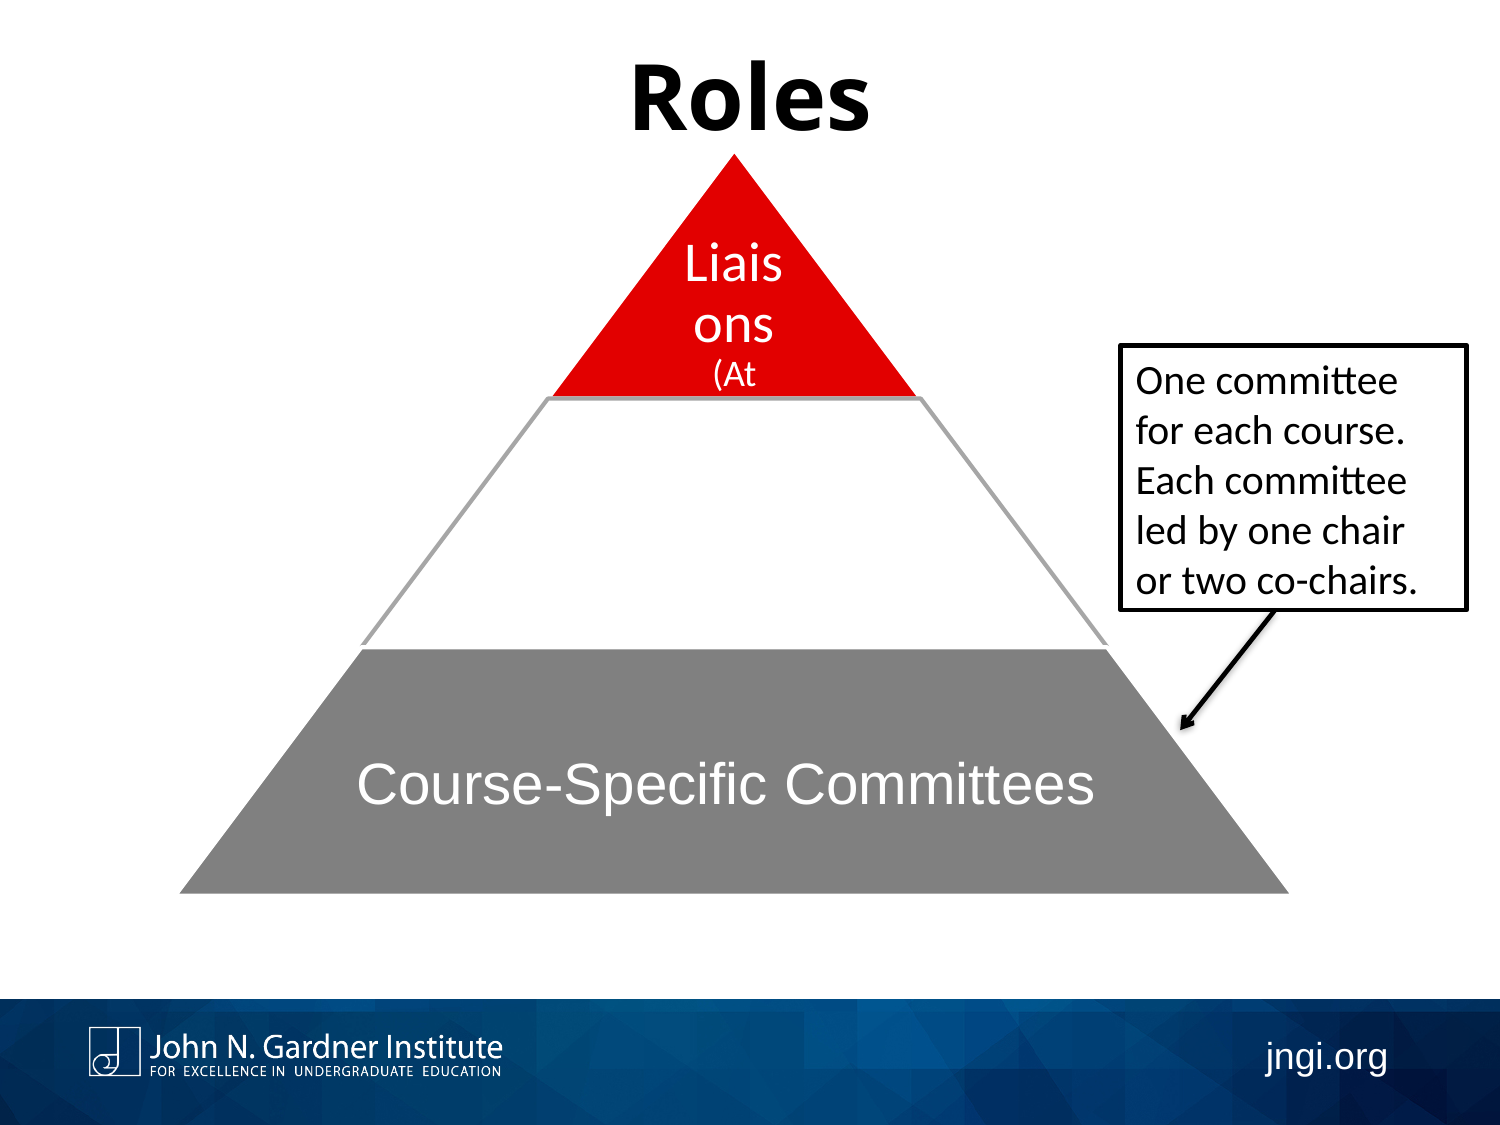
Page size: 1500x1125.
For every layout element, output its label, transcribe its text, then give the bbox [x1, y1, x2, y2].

text_box One committee for each course. Each committee led by one chair or two co-chairs. [1297, 345, 1467, 610]
picture [0, 999, 1500, 1125]
title Roles [0, 0, 1500, 188]
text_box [174, 149, 1294, 897]
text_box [1179, 609, 1276, 731]
